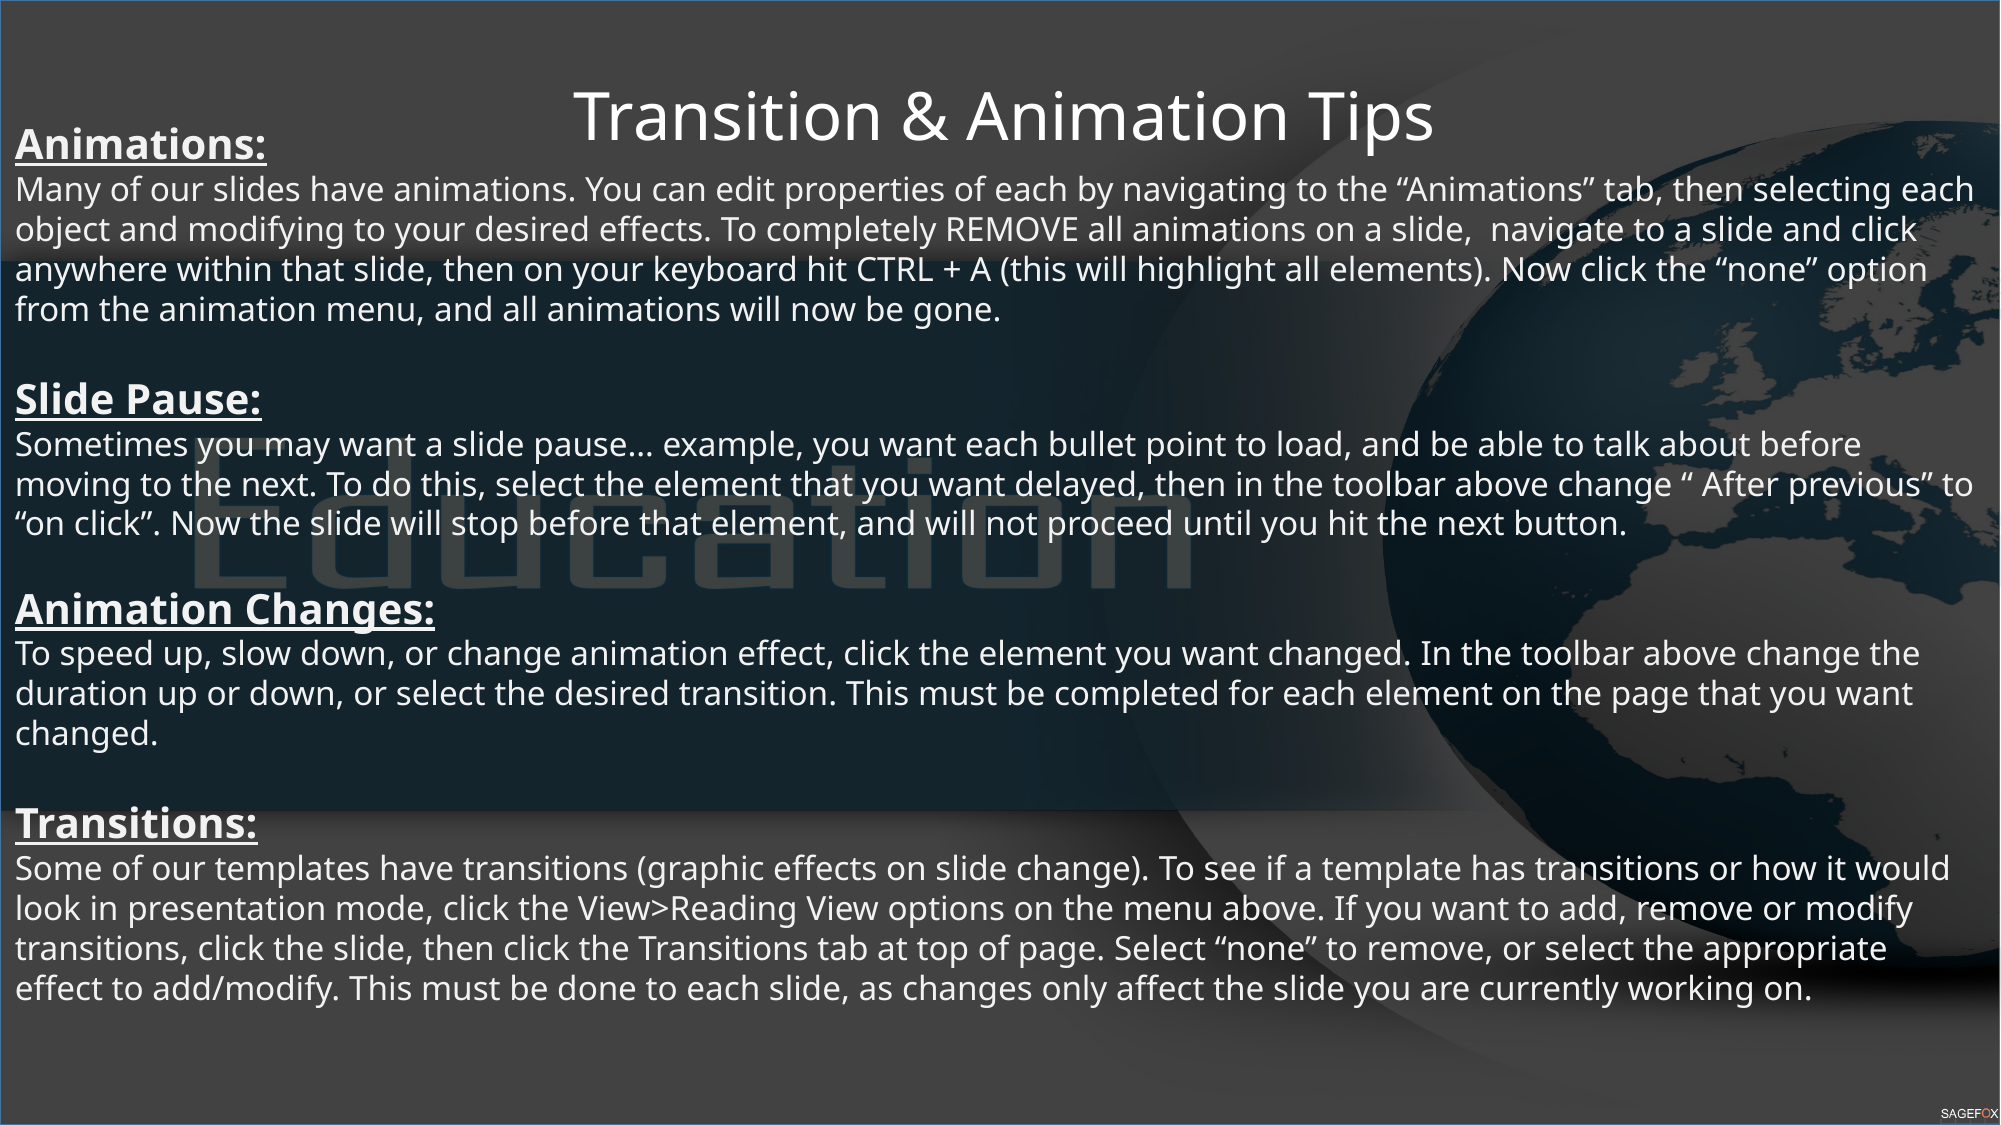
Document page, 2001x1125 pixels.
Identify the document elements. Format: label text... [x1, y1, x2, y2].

text_box Animations: Many of our slides have animations. You can edit properties of each by navigating to the “Animations” tab, then selecting each object and modifying to your desired effects. To completely REMOVE all animations on a slide, navigate to a slide and click anywhere within that slide, then on your keyboard hit CTRL + A (this will highlight all elements). Now click the “none” option from the animation menu, and all animations will now be gone. Slide Pause: Sometimes you may want a slide pause… example, you want each bullet point to load, and be able to talk about before moving to the next. To do this, select the element that you want delayed, then in the toolbar above change “ After previous” to “on click”. Now the slide will stop before that element, and will not proceed until you hit the next button. Animation Changes: To speed up, slow down, or change animation effect, click the element you want changed. In the toolbar above change the duration up or down, or select the desired transition. This must be completed for each element on the page that you want changed. Transitions: Some of our templates have transitions (graphic effects on slide change). To see if a template has transitions or how it would look in presentation mode, click the View>Reading View options on the menu above. If you want to add, remove or modify transitions, click the slide, then click the Transitions tab at top of page. Select “none” to remove, or select the appropriate effect to add/modify. This must be done to each slide, as changes only affect the slide you are currently working on. [0, 0, 2000, 1125]
title Transition & Animation Tips [477, 59, 1532, 177]
